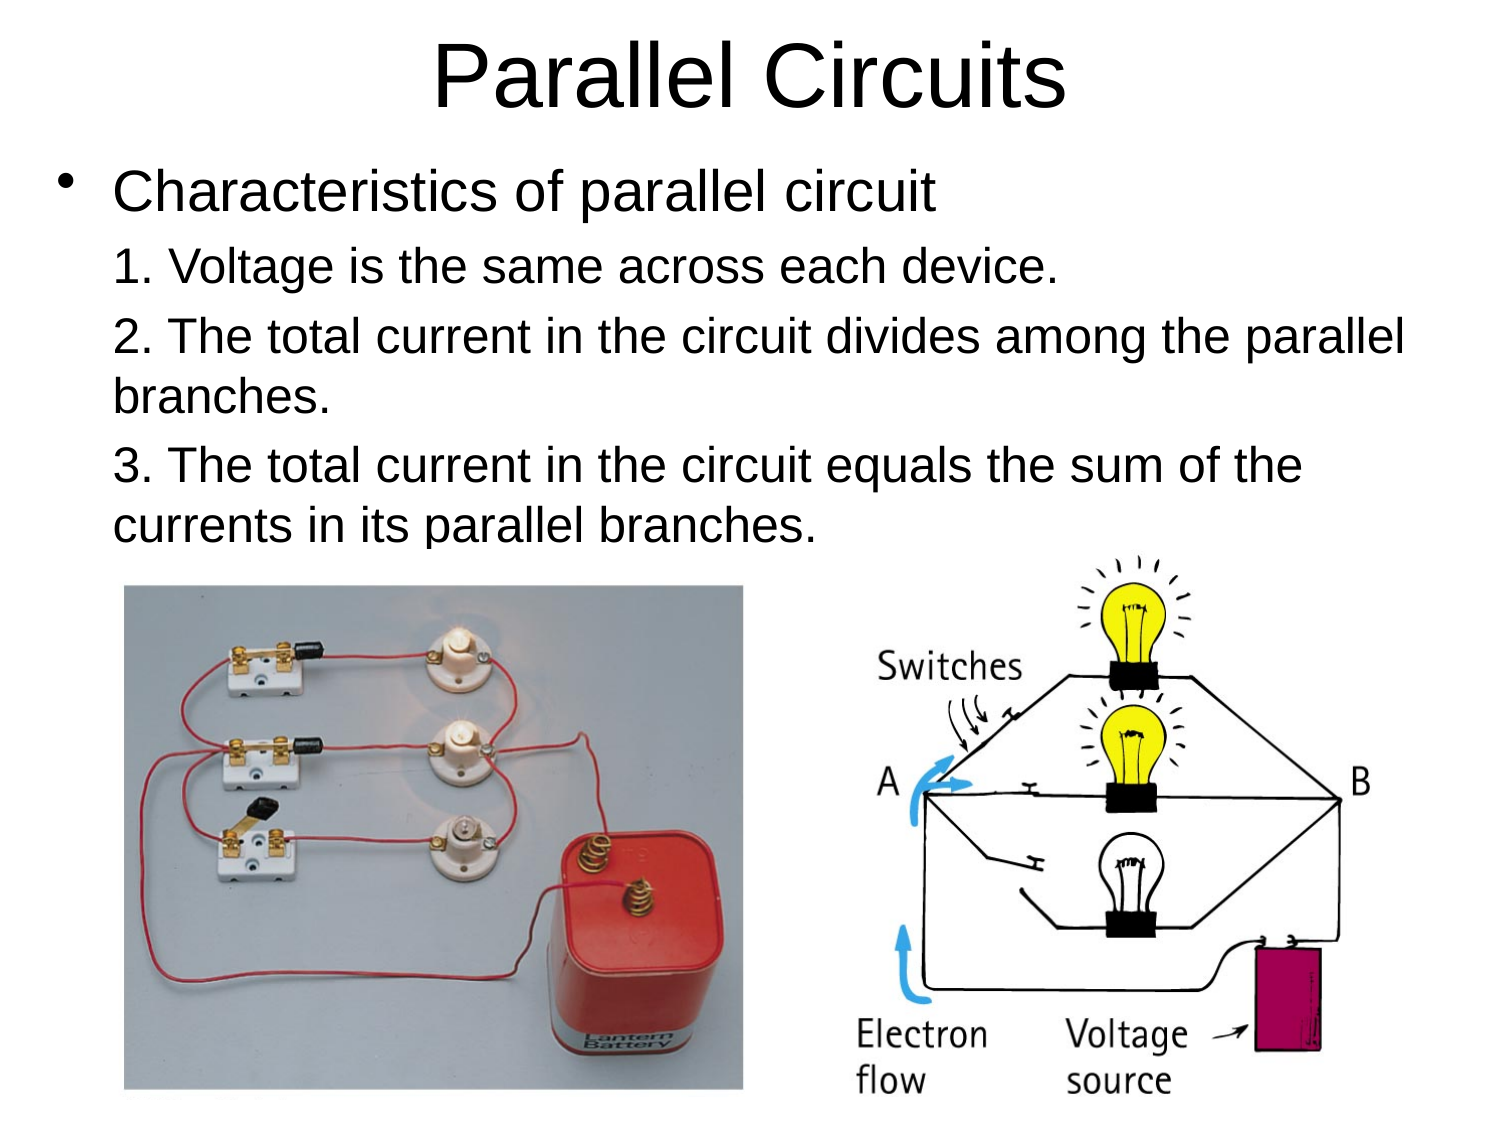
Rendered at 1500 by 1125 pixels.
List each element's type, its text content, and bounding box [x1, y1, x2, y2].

list Characteristics of parallel circuit 1. Voltage is the same across each device. 2. The total current in the circuit divides among the parallel branches. 3. The total current in the circuit equals the sum of the currents in its parallel branches. [41, 145, 1456, 580]
picture [118, 549, 1377, 1100]
title Parallel Circuits [75, 12, 1425, 130]
